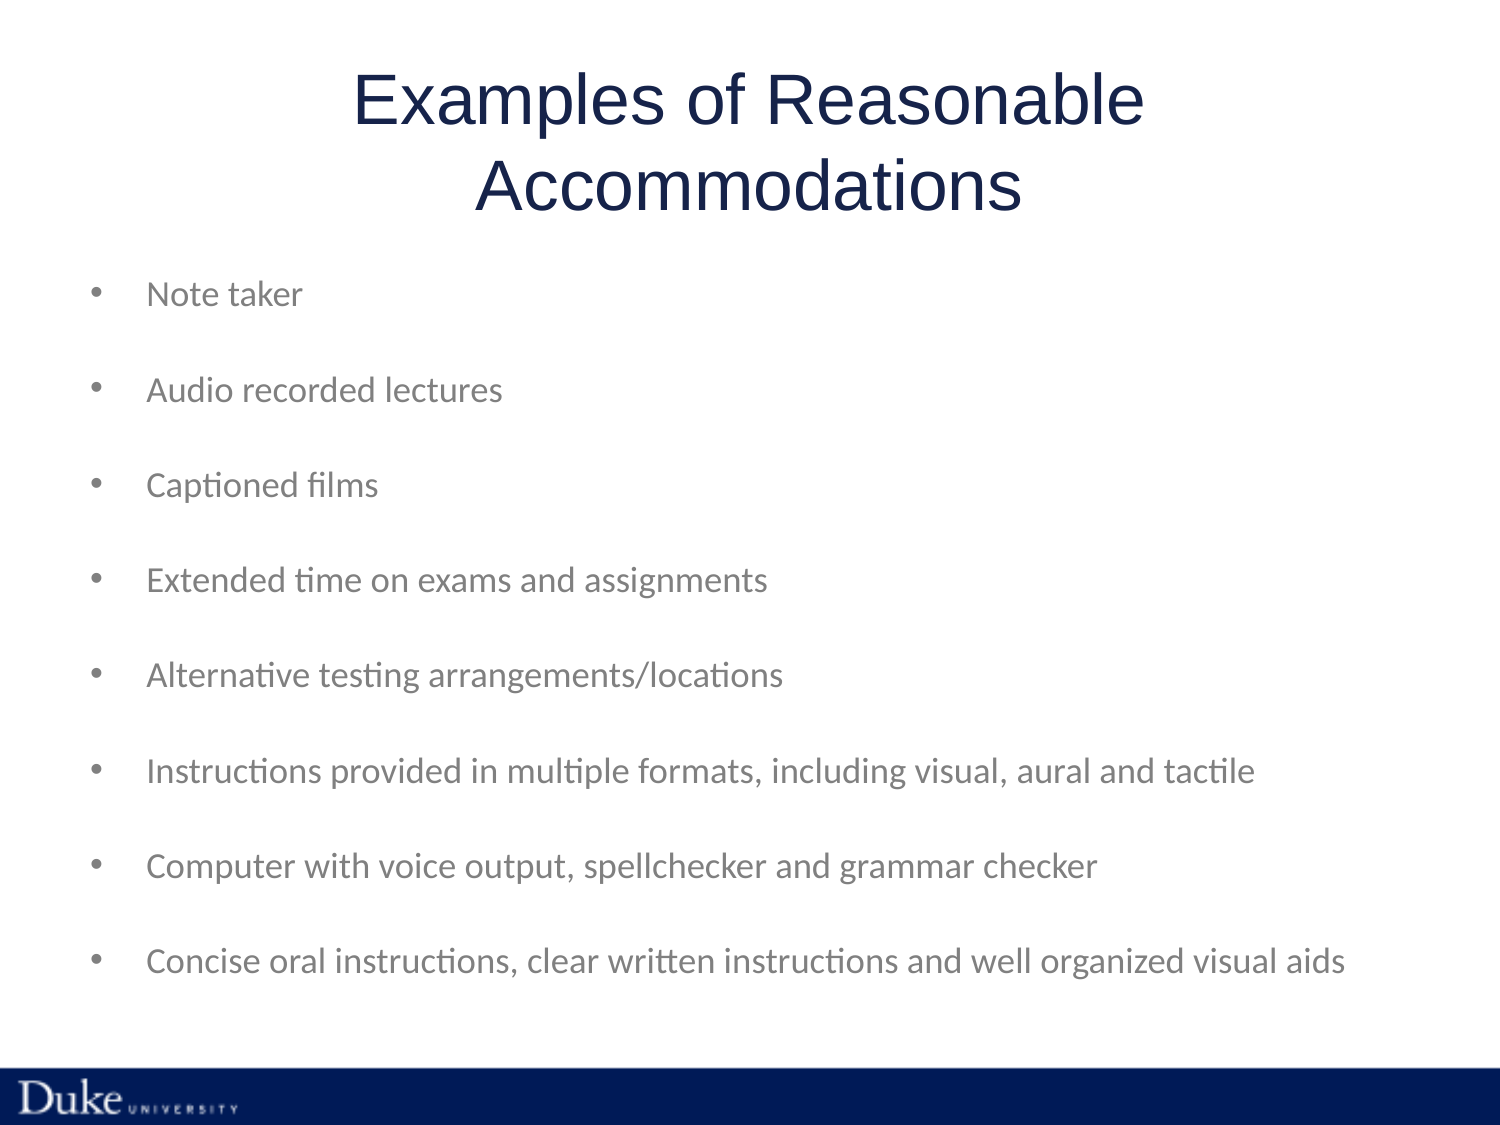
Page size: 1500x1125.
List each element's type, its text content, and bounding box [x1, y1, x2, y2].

picture [0, 0, 1500, 1125]
title Examples of Reasonable Accommodations [75, 45, 1425, 233]
list Note taker Audio recorded lectures Captioned films Extended time on exams and assignments Alternative testing arrangements/locations Instructions provided in multiple formats, including visual, aural and tactile Computer with voice output, spellchecker and grammar checker Concise oral instructions, clear written instructions and well organized visual aids [75, 262, 1425, 1005]
